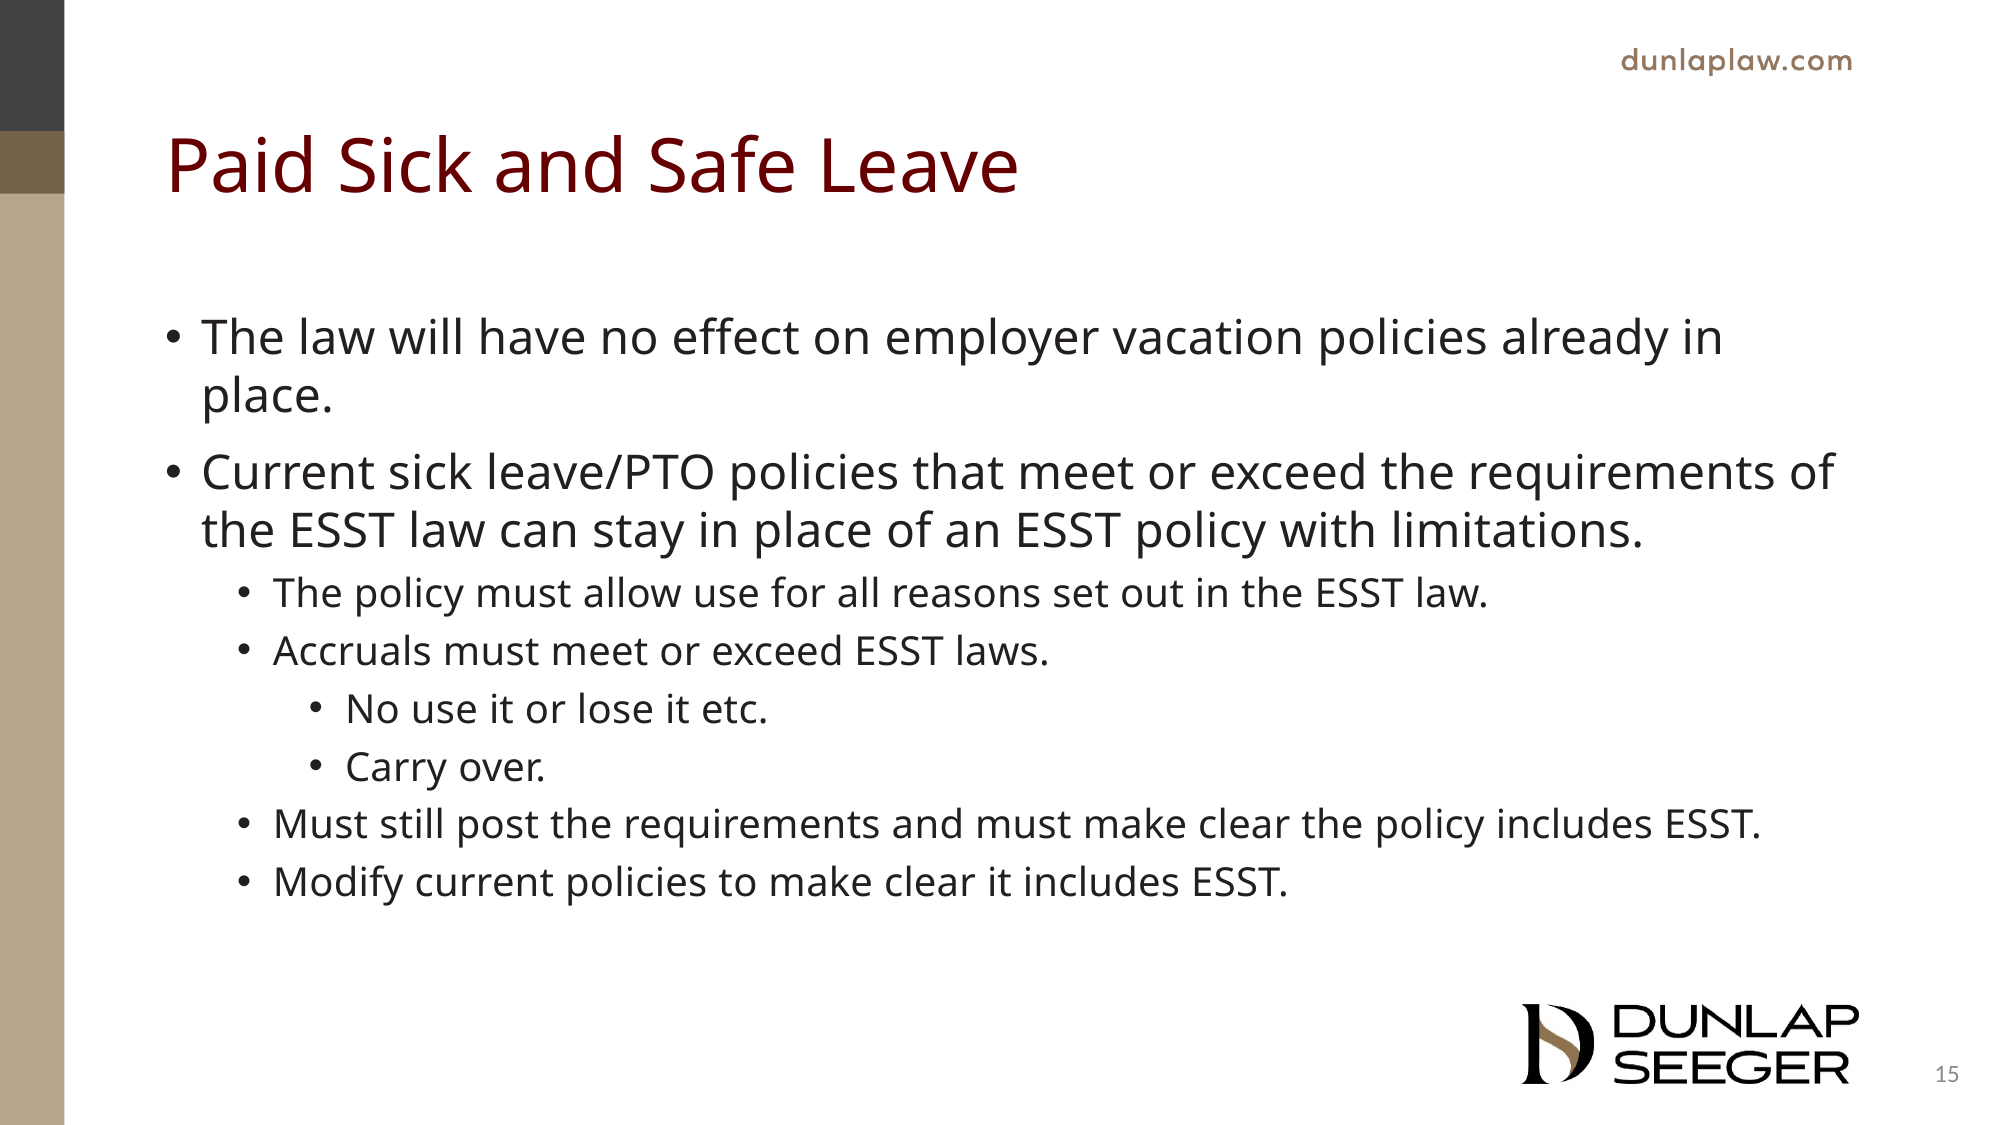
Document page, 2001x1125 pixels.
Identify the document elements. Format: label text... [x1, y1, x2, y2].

list The law will have no effect on employer vacation policies already in place. Current sick leave/PTO policies that meet or exceed the requirements of the ESST law can stay in place of an ESST policy with limitations. The policy must allow use for all reasons set out in the ESST law. Accruals must meet or exceed ESST laws. No use it or lose it etc. Carry over. Must still post the requirements and must make clear the policy includes ESST. Modify current policies to make clear it includes ESST. [150, 299, 1863, 915]
title Paid Sick and Safe Leave [150, 59, 1863, 278]
slide_number 15 [1412, 1042, 1975, 1103]
picture [1520, 1004, 1859, 1042]
picture [1614, 41, 1859, 59]
